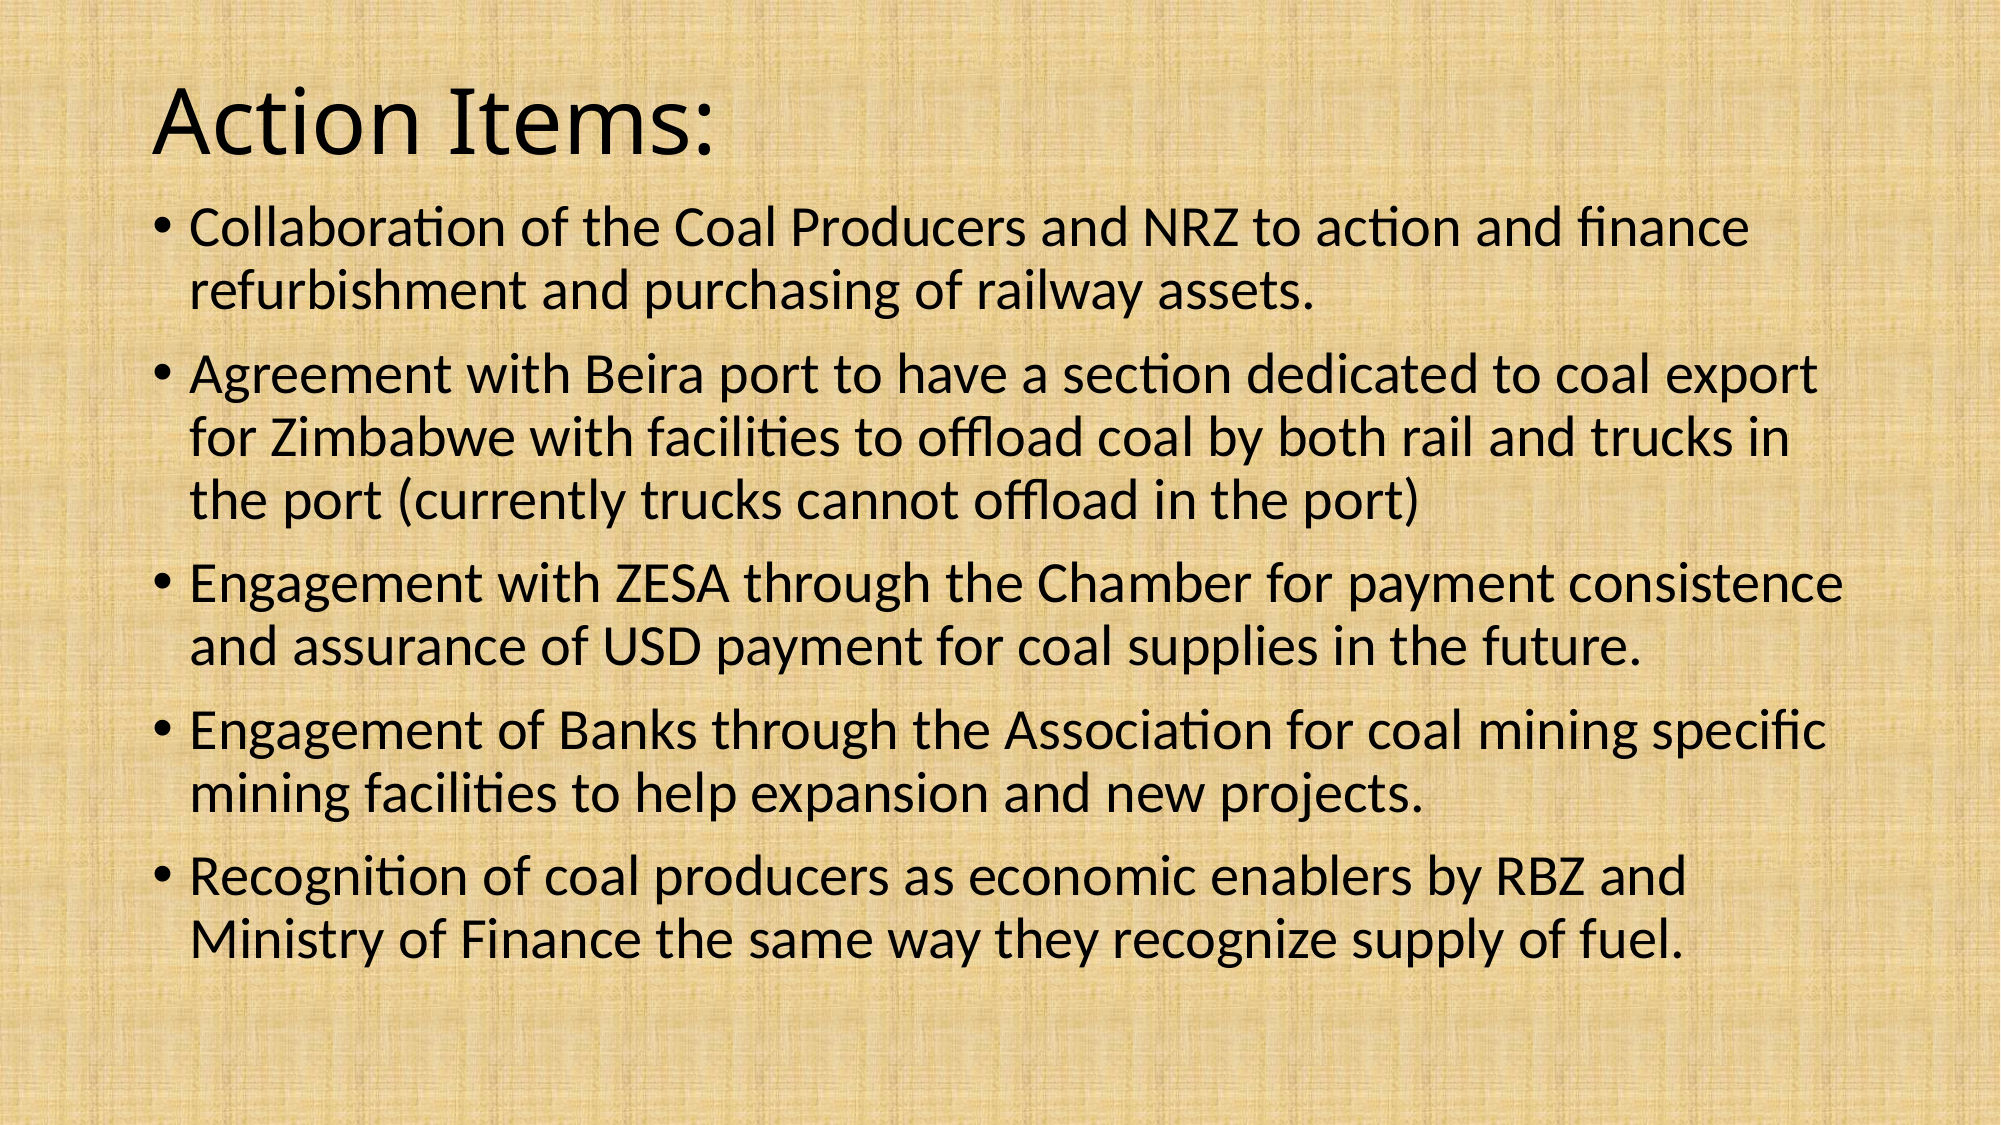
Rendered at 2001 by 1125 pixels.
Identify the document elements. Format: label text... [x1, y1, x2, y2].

picture [0, 0, 2001, 1125]
title Action Items: [137, 59, 1863, 189]
list Collaboration of the Coal Producers and NRZ to action and finance refurbishment and purchasing of railway assets. Agreement with Beira port to have a section dedicated to coal export for Zimbabwe with facilities to offload coal by both rail and trucks in the port (currently trucks cannot offload in the port) Engagement with ZESA through the Chamber for payment consistence and assurance of USD payment for coal supplies in the future. Engagement of Banks through the Association for coal mining specific mining facilities to help expansion and new projects. Recognition of coal producers as economic enablers by RBZ and Ministry of Finance the same way they recognize supply of fuel. [137, 189, 1863, 1125]
